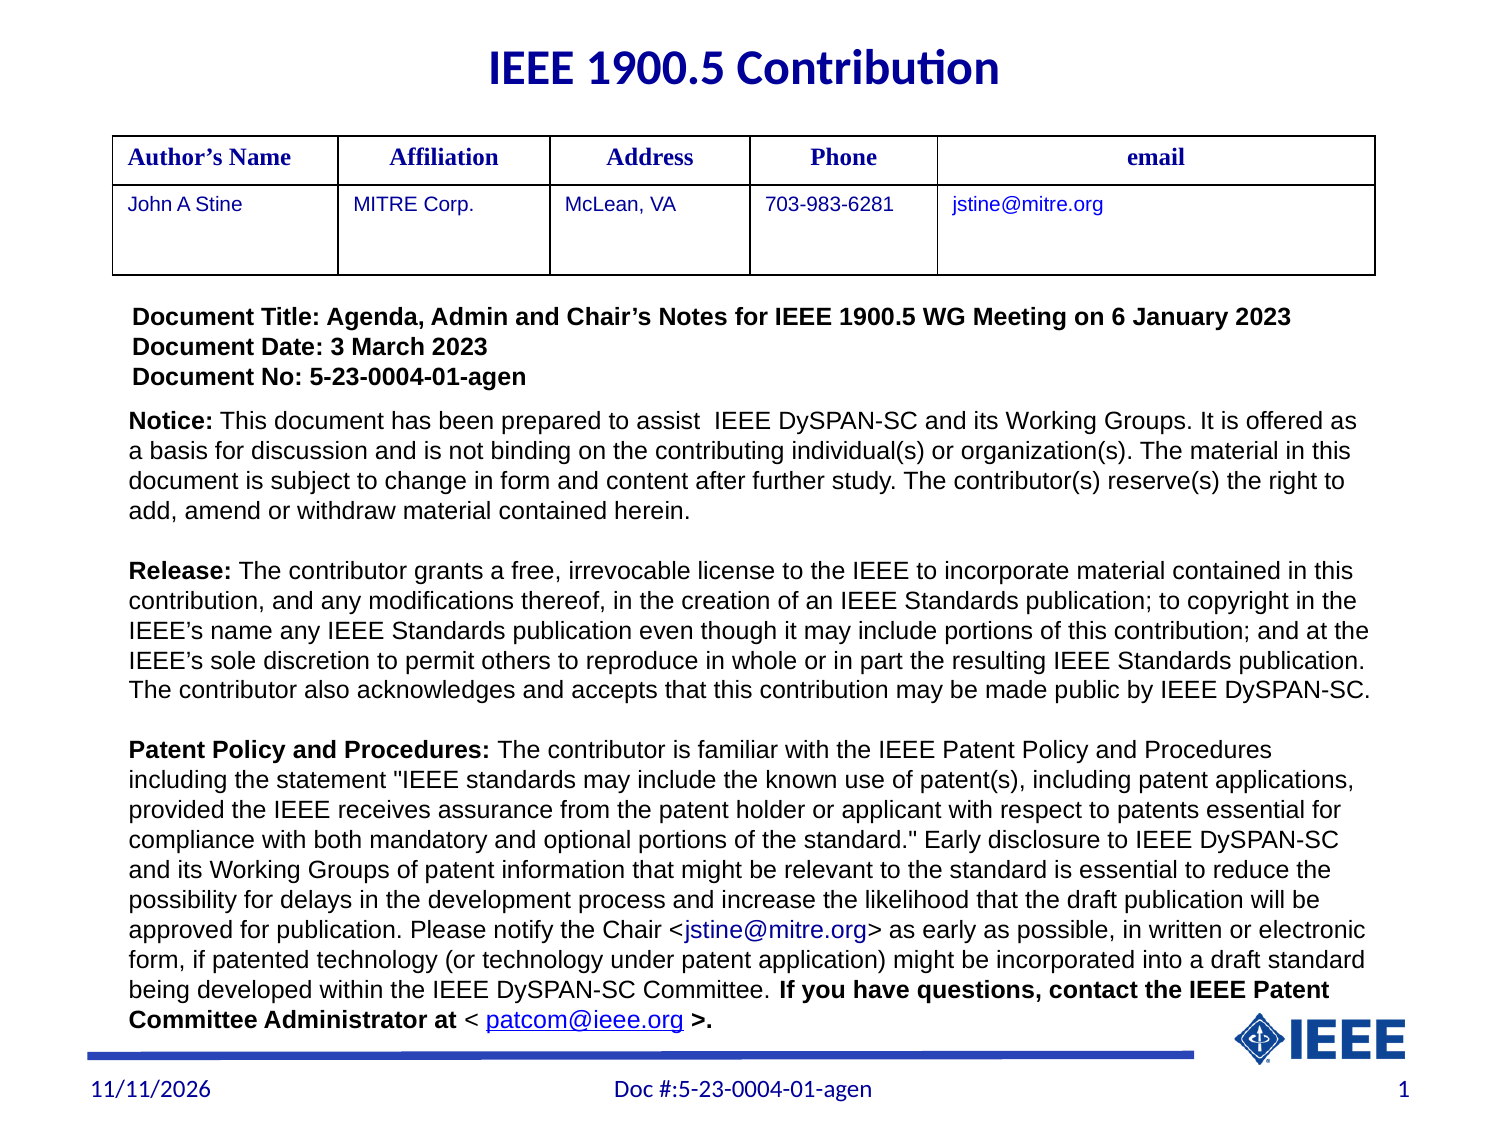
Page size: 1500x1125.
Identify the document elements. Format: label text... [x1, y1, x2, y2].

picture [1389, 1011, 1406, 1057]
table_header Author’s Name [113, 137, 337, 184]
footer Doc #:5-23-0004-01-agen [490, 1071, 997, 1118]
text_box Notice: This document has been prepared to assist IEEE DySPAN-SC and its Working Groups. It is offered as a basis for discussion and is not binding on the contributing individual(s) or organization(s). The material in this document is subject to change in form and content after further study. The contributor(s) reserve(s) the right to add, amend or withdraw material contained herein. Release: The contributor grants a free, irrevocable license to the IEEE to incorporate material contained in this contribution, and any modifications thereof, in the creation of an IEEE Standards publication; to copyright in the IEEE’s name any IEEE Standards publication even though it may include portions of this contribution; and at the IEEE’s sole discretion to permit others to reproduce in whole or in part the resulting IEEE Standards publication. The contributor also acknowledges and accepts that this contribution may be made public by IEEE DySPAN-SC. Patent Policy and Procedures: The contributor is familiar with the IEEE Patent Policy and Procedures including the statement "IEEE standards may include the known use of patent(s), including patent applications, provided the IEEE receives assurance from the patent holder or applicant with respect to patents essential for compliance with both mandatory and optional portions of the standard." Early disclosure to IEEE DySPAN-SC and its Working Groups of patent information that might be relevant to the standard is essential to reduce the possibility for delays in the development process and increase the likelihood that the draft publication will be approved for publication. Please notify the Chair <jstine@mitre.org> as early as possible, in written or electronic form, if patented technology (or technology under patent application) might be incorporated into a draft standard being developed within the IEEE DySPAN-SC Committee. If you have questions, contact the IEEE Patent Committee Administrator at < patcom@ieee.org >. [114, 397, 1389, 1071]
table_header email [938, 137, 1374, 184]
table_header Address [551, 137, 749, 184]
table_cell 703-983-6281 [751, 186, 937, 274]
table_cell John A Stine [113, 186, 337, 274]
table_header Affiliation [339, 137, 549, 184]
table_cell jstine@mitre.org [938, 186, 1374, 274]
text_box Document Title: Agenda, Admin and Chair’s Notes for IEEE 1900.5 WG Meeting on 6 January 2023 Document Date: 3 March 2023 Document No: 5-23-0004-01-agen [117, 293, 1309, 397]
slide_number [75, 1057, 425, 1118]
text_box IEEE 1900.5 Contribution [473, 27, 1027, 102]
table_cell McLean, VA [551, 186, 749, 274]
table_cell MITRE Corp. [339, 186, 549, 274]
table_header Phone [751, 137, 937, 184]
slide_number 1 [1074, 1057, 1425, 1118]
